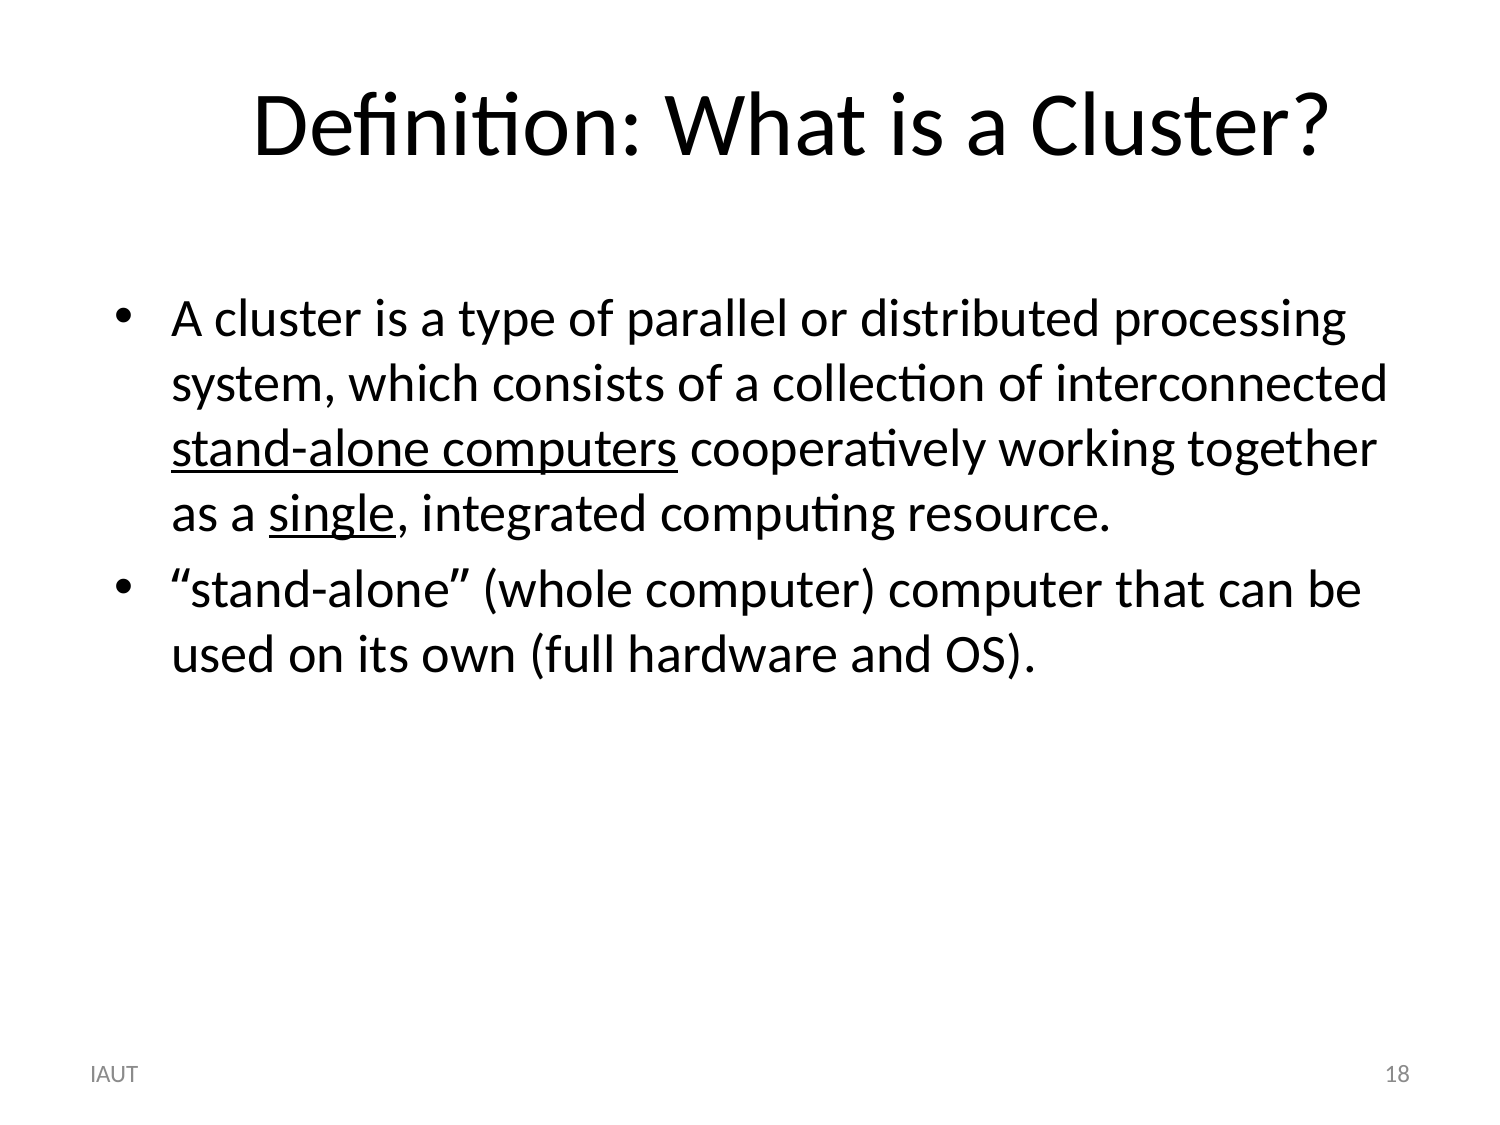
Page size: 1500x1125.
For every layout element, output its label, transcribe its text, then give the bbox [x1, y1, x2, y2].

title Definition: What is a Cluster? [125, 24, 1463, 213]
slide_number 18 [1074, 1042, 1425, 1103]
slide_number IAUT [75, 1042, 425, 1103]
list A cluster is a type of parallel or distributed processing system, which consists of a collection of interconnected stand-alone computers cooperatively working together as a single, integrated computing resource. “stand-alone” (whole computer) computer that can be used on its own (full hardware and OS). [99, 275, 1413, 950]
